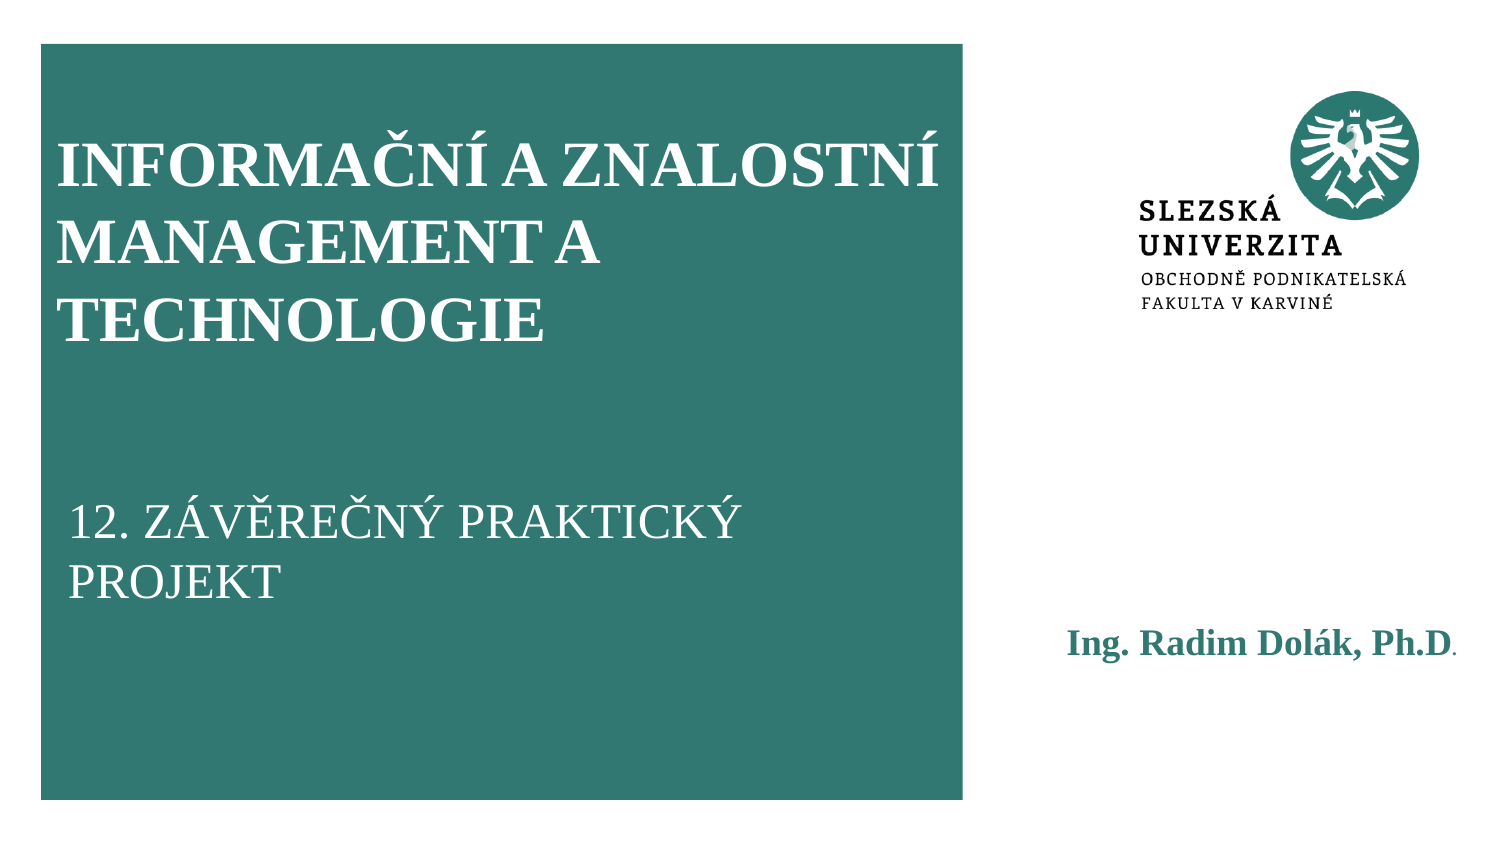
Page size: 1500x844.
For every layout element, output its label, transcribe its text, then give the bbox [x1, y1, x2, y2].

text_box Ing. Radim Dolák, Ph.D. [1021, 610, 1472, 800]
subtitle 12. ZÁVĚREČNÝ PRAKTICKÝ PROJEKT [53, 480, 963, 753]
picture [1139, 90, 1419, 309]
text_box [39, 42, 965, 802]
title INFORMAČNÍ A ZNALOSTNÍ MANAGEMENT A TECHNOLOGIE [41, 114, 963, 470]
